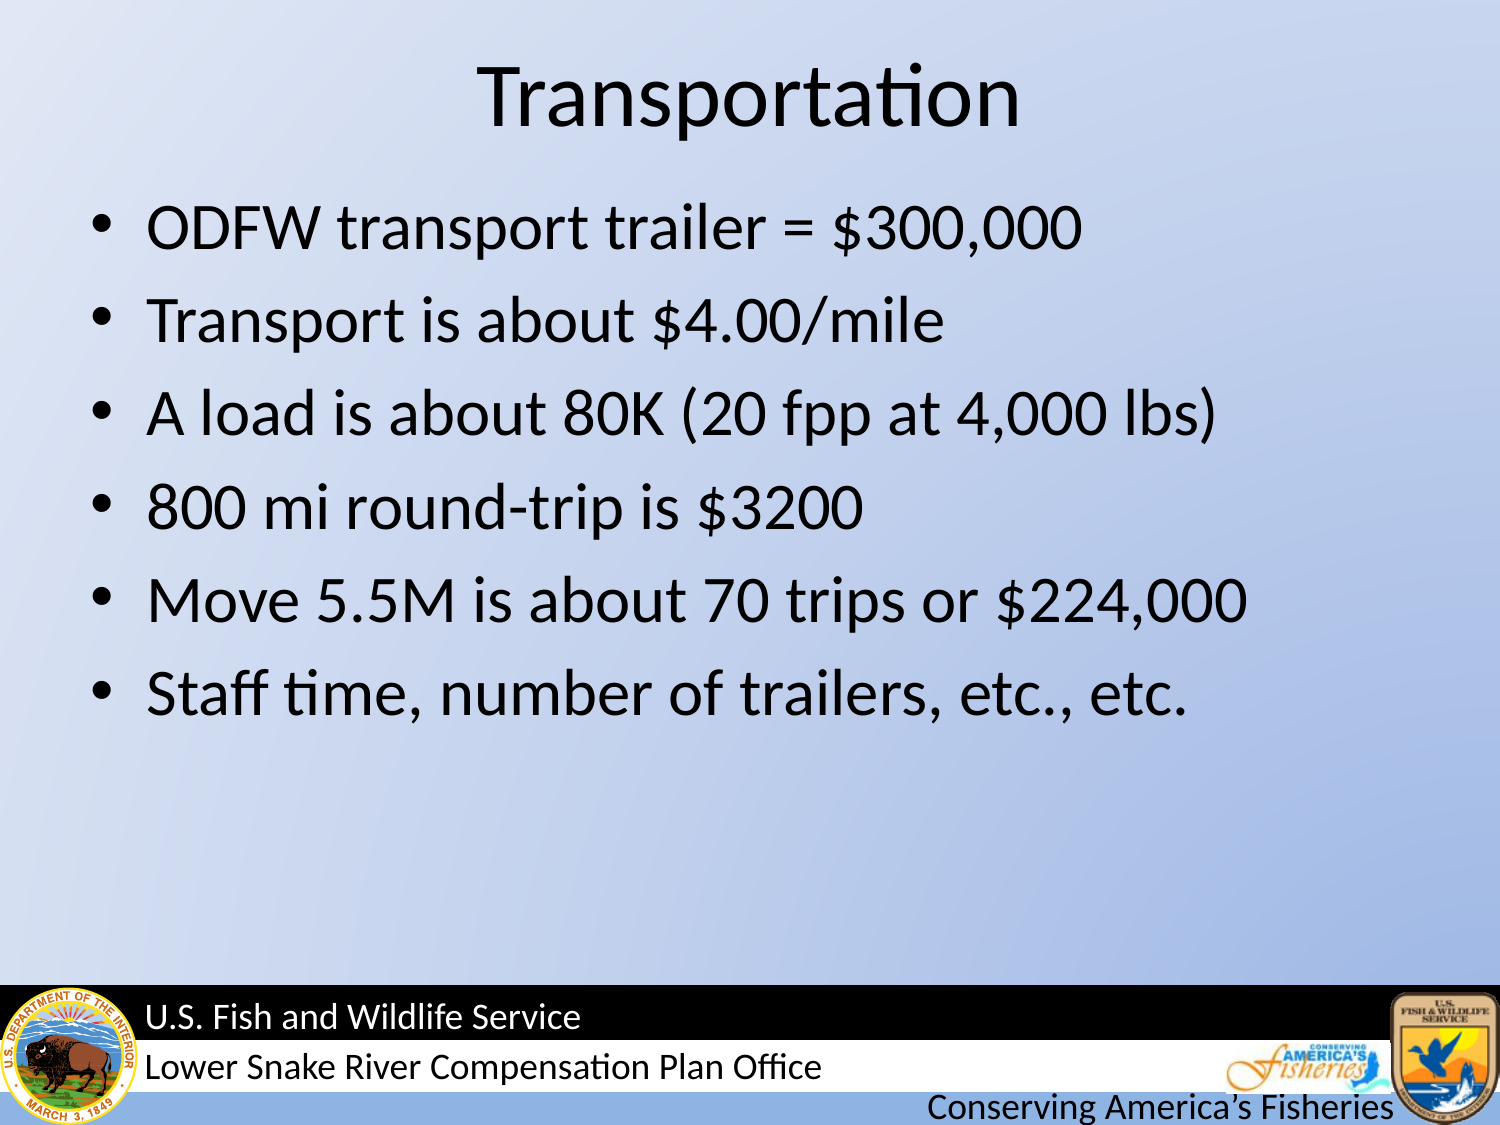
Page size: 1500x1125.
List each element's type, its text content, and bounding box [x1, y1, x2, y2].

title Transportation [75, 24, 1425, 155]
picture [1226, 992, 1500, 1125]
picture [0, 0, 1500, 985]
list ODFW transport trailer = $300,000 Transport is about $4.00/mile A load is about 80K (20 fpp at 4,000 lbs) 800 mi round-trip is $3200 Move 5.5M is about 70 trips or $224,000 Staff time, number of trailers, etc., etc. [75, 174, 1425, 900]
